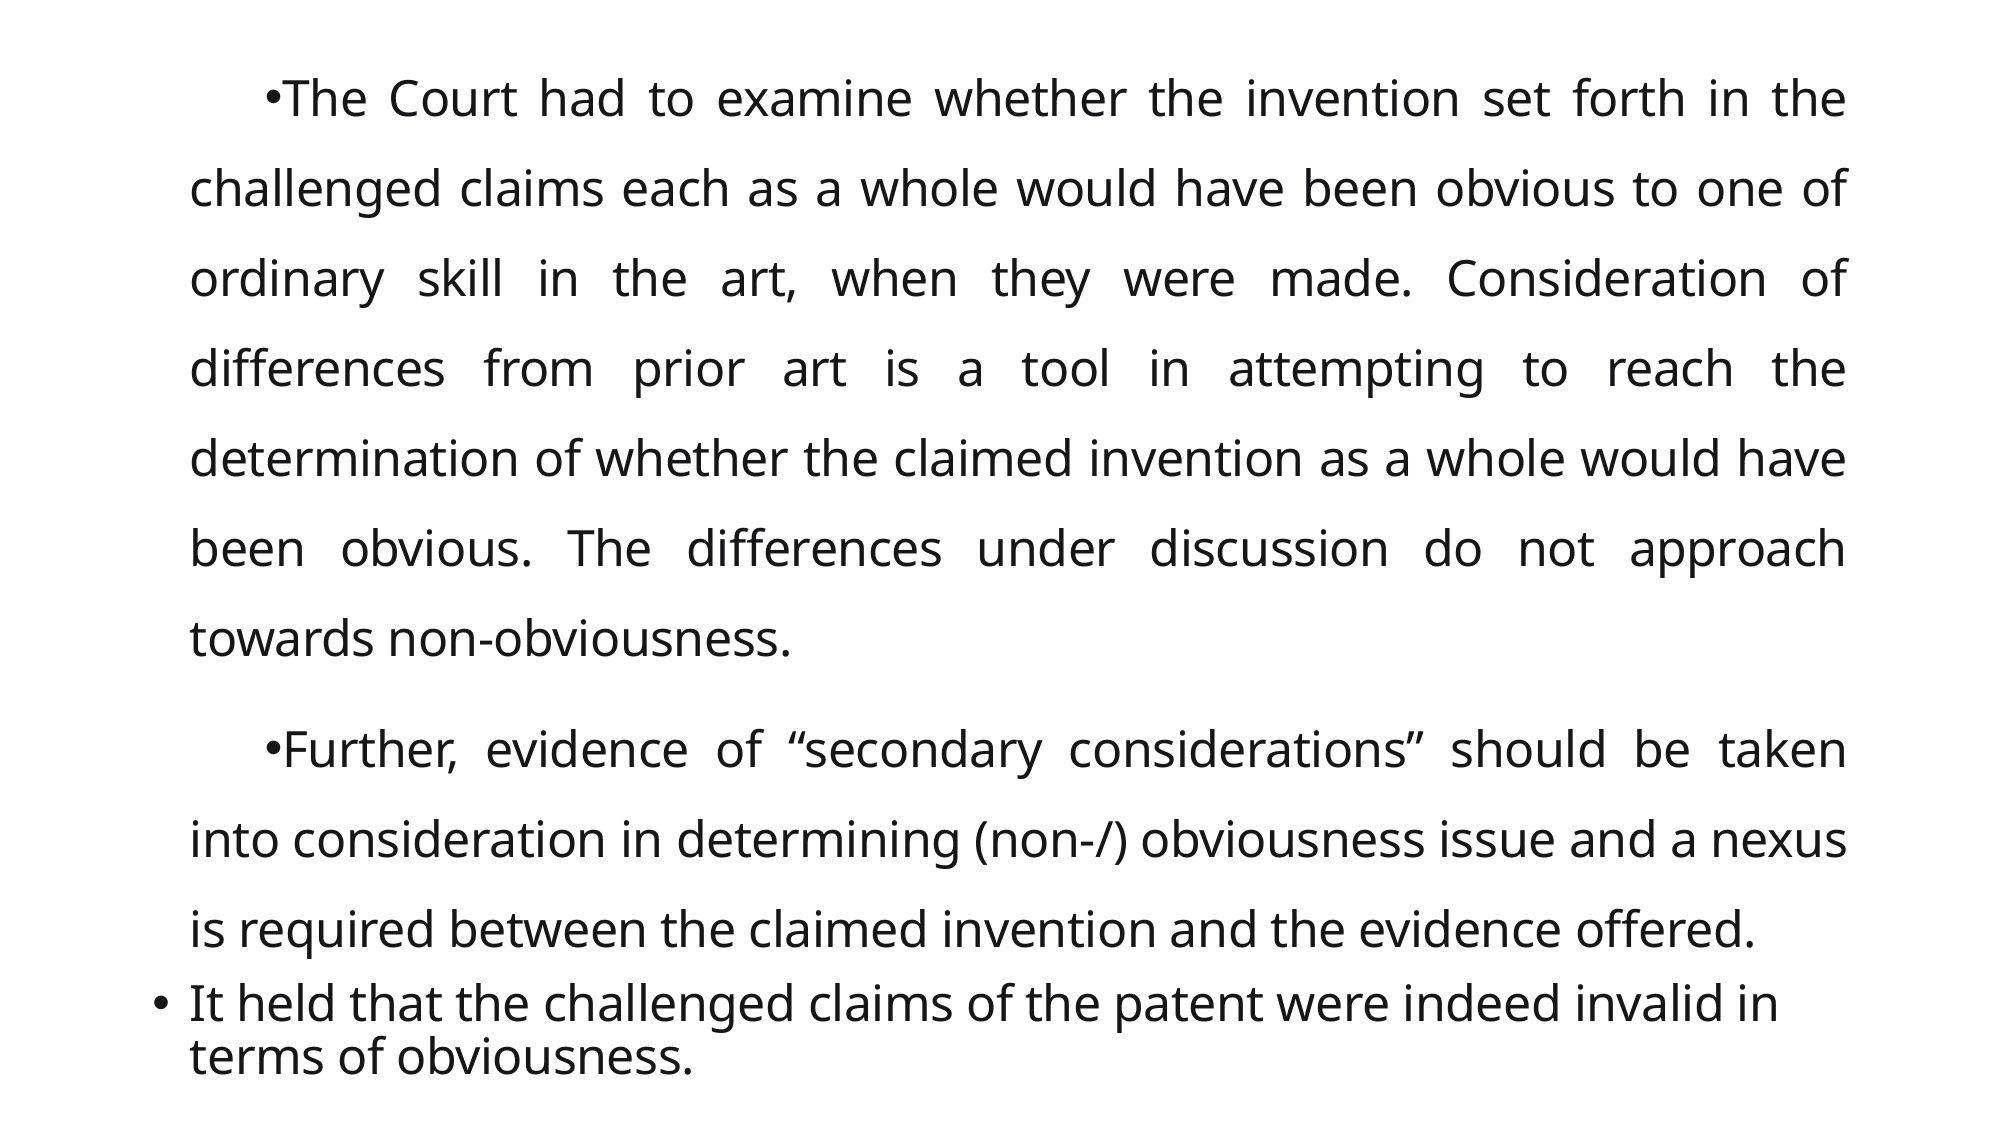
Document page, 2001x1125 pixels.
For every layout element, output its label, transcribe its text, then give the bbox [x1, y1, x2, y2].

list The Court had to examine whether the invention set forth in the challenged claims each as a whole would have been obvious to one of ordinary skill in the art, when they were made. Consideration of differences from prior art is a tool in attempting to reach the determination of whether the claimed invention as a whole would have been obvious. The differences under discussion do not approach towards non-obviousness. Further, evidence of “secondary considerations” should be taken into consideration in determining (non-/) obviousness issue and a nexus is required between the claimed invention and the evidence offered. It held that the challenged claims of the patent were indeed invalid in terms of obviousness. [137, 28, 1863, 1109]
